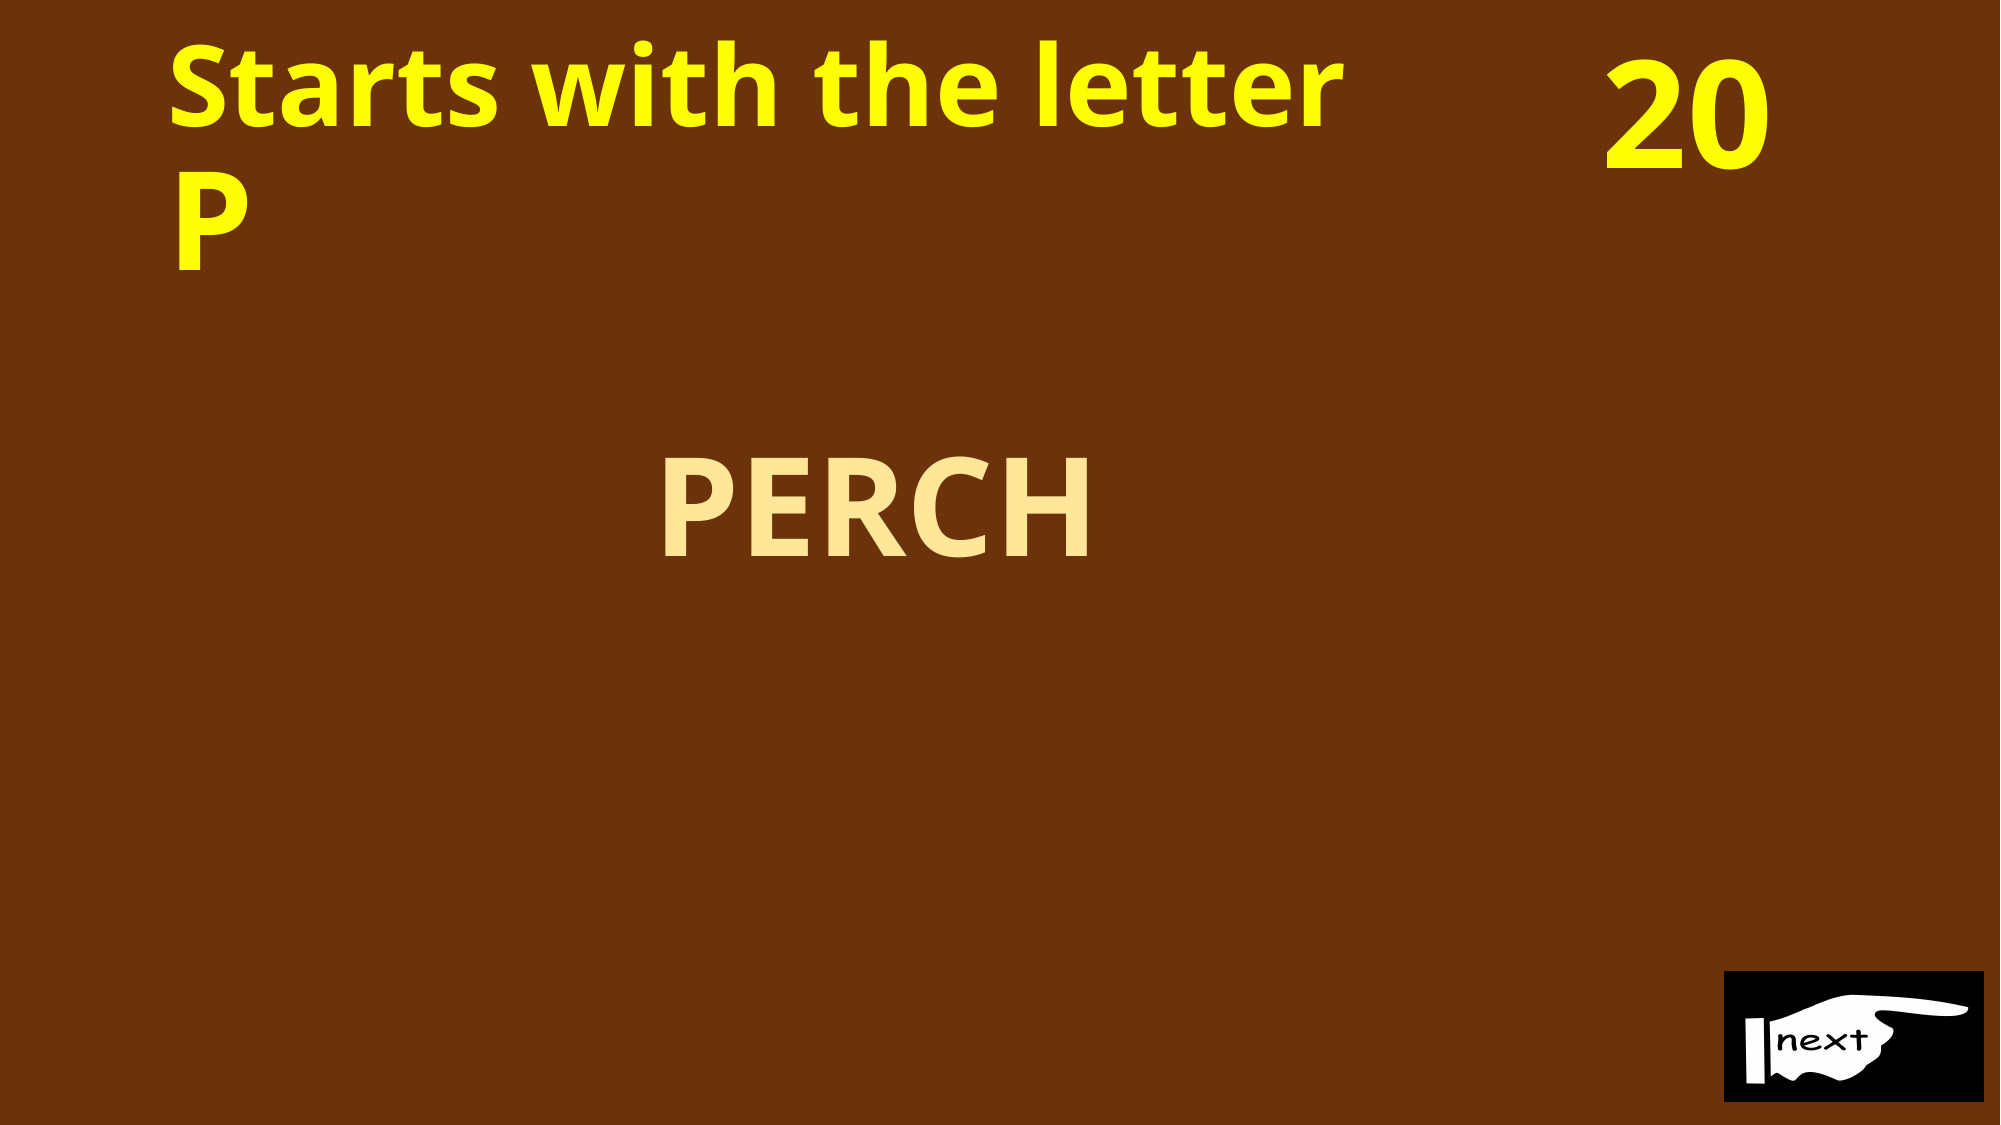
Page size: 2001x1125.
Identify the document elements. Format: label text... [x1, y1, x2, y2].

title Starts with the letter P [152, 99, 1441, 231]
text_box 20 [1586, 144, 1863, 230]
picture [1724, 971, 1984, 1102]
text_box PERCH [638, 429, 1269, 731]
